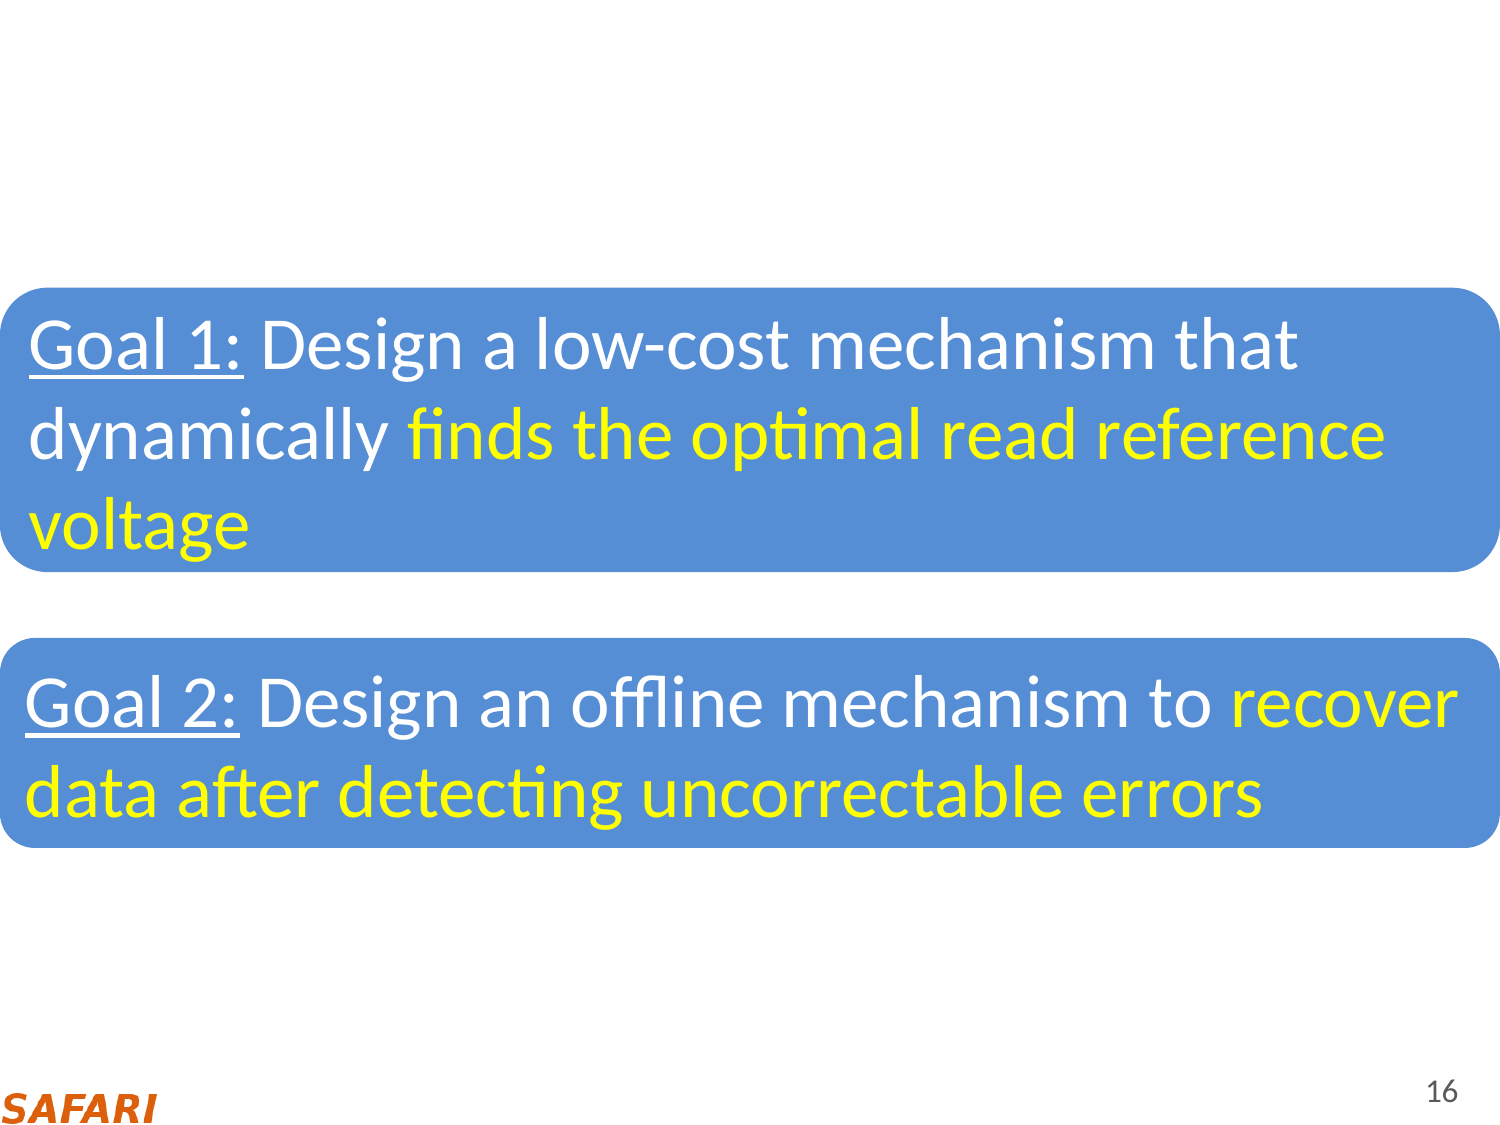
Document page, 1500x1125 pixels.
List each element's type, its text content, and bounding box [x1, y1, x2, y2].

slide_number 16 [1135, 1059, 1474, 1119]
text_box Goal 1: Design a low-cost mechanism that dynamically finds the optimal read reference voltage [0, 286, 1500, 574]
picture [0, 1085, 162, 1125]
text_box Goal 2: Design an offline mechanism to recover data after detecting uncorrectable errors [0, 636, 1500, 850]
